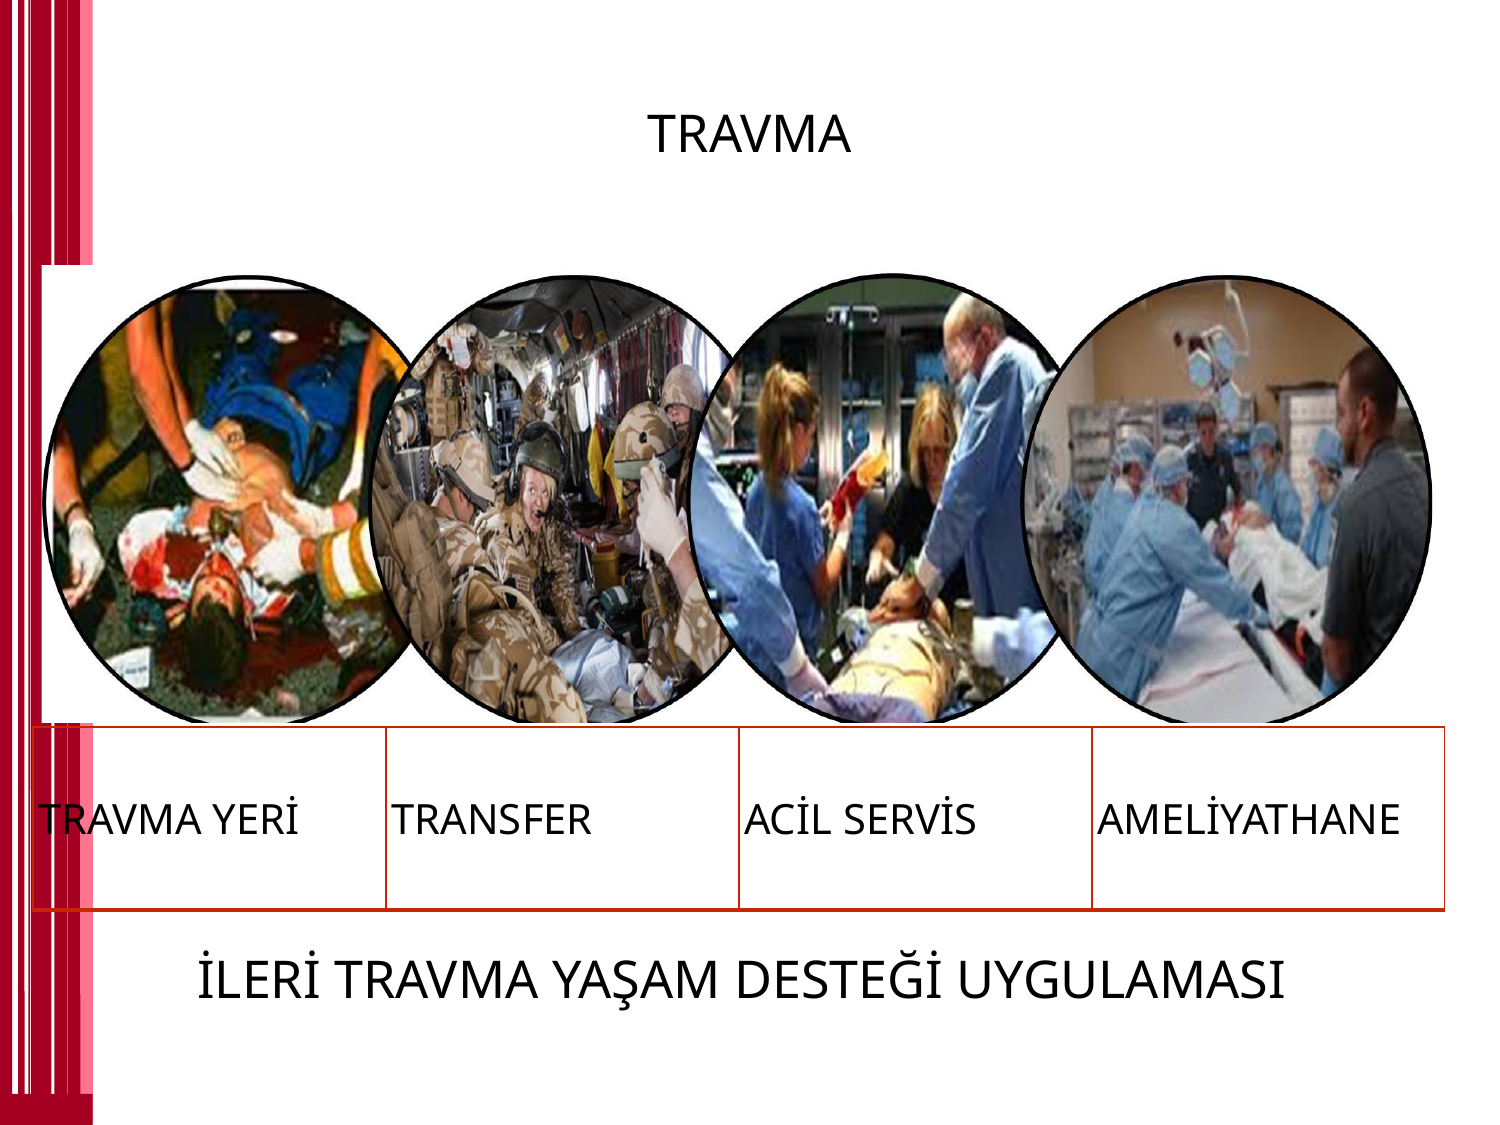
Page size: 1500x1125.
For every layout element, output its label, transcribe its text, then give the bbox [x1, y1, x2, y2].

table_header TRAVMA YERİ [34, 728, 385, 908]
text_box TRAVMA [86, 94, 1414, 170]
table_header ACİL SERVİS [740, 732, 1091, 908]
picture [41, 265, 1433, 723]
table_header TRANSFER [387, 732, 738, 908]
table_header AMELİYATHANE [1093, 728, 1444, 908]
text_box İLERİ TRAVMA YAŞAM DESTEĞİ UYGULAMASI [41, 941, 1443, 1015]
